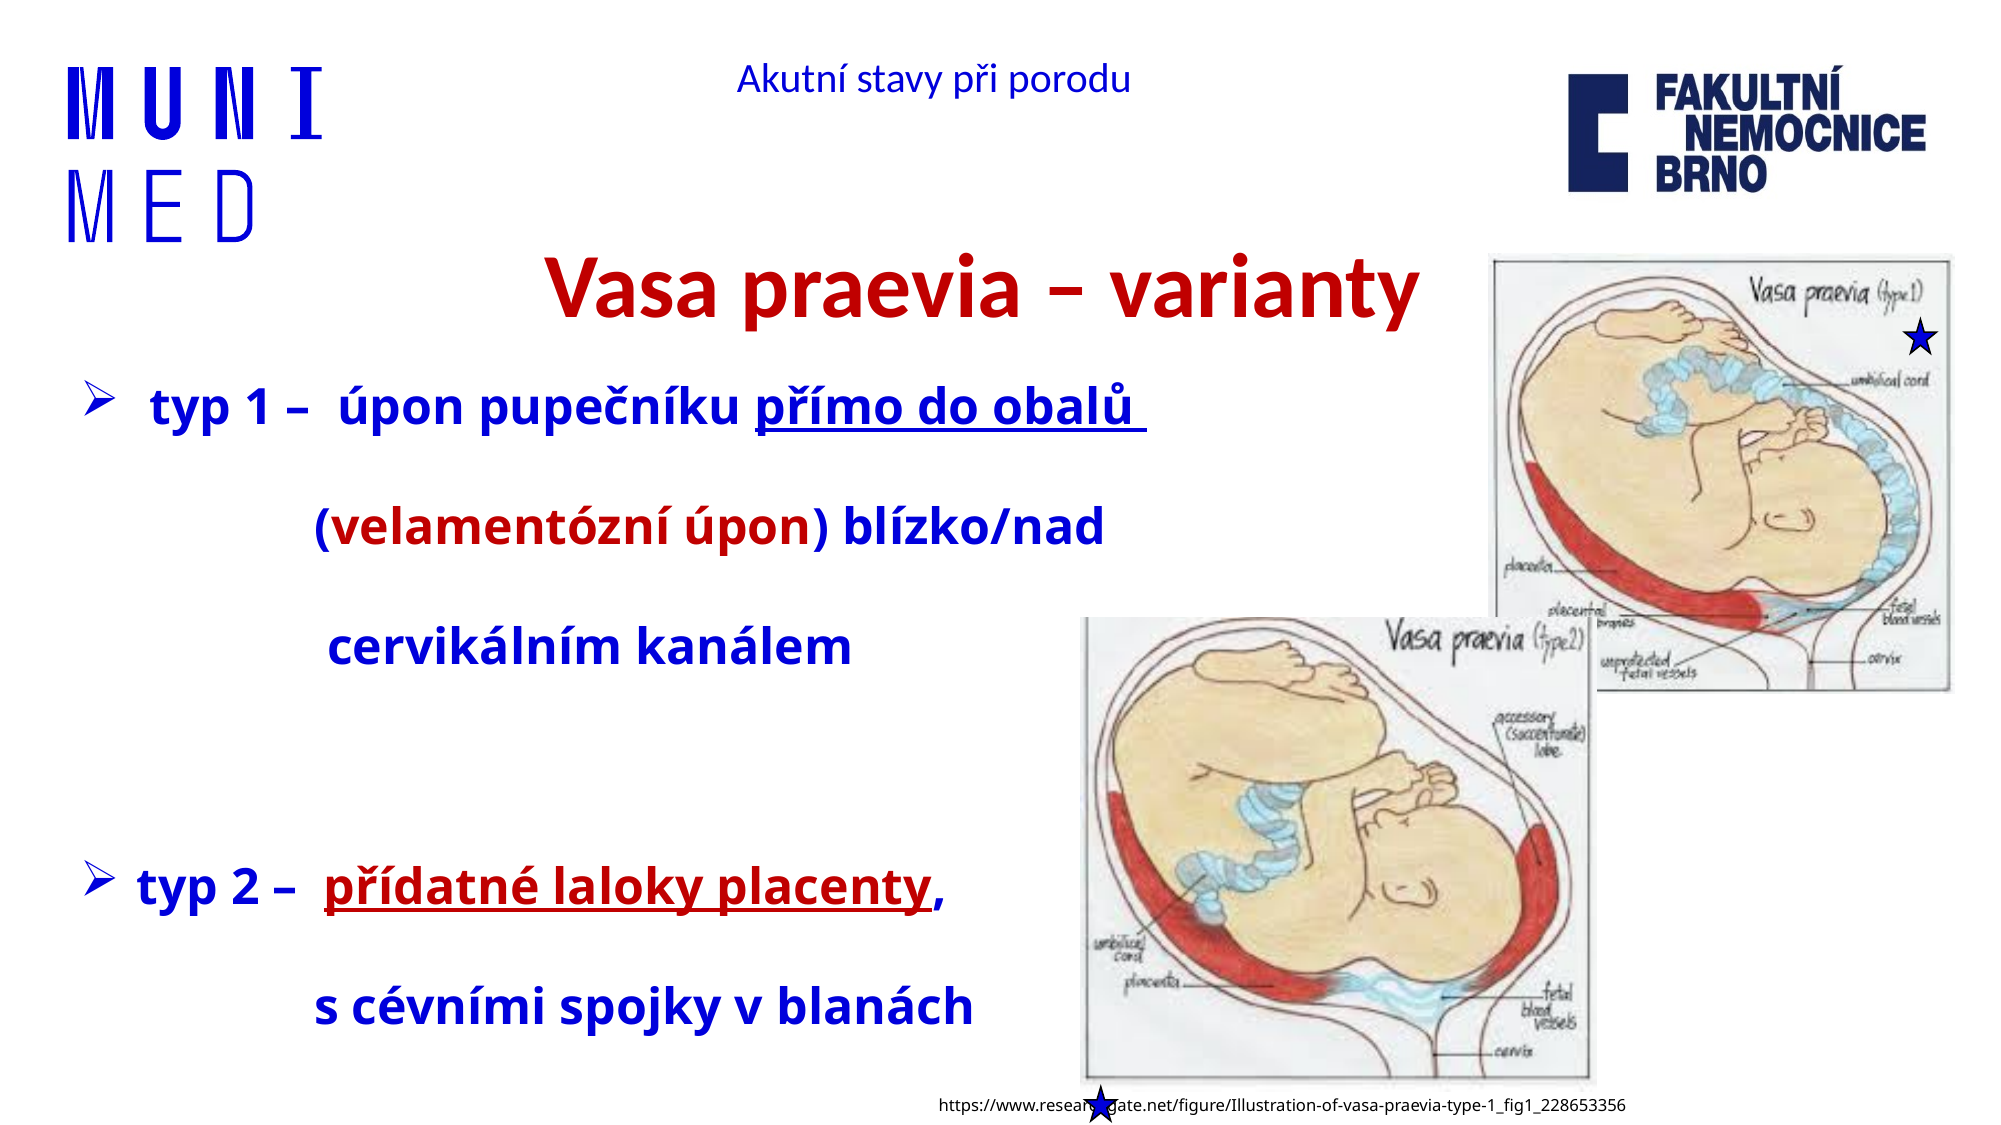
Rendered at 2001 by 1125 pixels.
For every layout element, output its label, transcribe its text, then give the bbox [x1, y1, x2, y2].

picture [1537, 33, 1956, 232]
text_box typ 1 – úpon pupečníku přímo do obalů (velamentózní úpon) blízko/nad cervikálním kanálem typ 2 – přídatné laloky placenty, s cévními spojky v blanách https://www.researchgate.net/figure/Illustration-of-vasa-praevia-type-1_fig1_228653356 [65, 367, 1907, 1125]
text_box Vasa praevia – varianty [3, 218, 2000, 344]
text_box Akutní stavy při porodu [423, 50, 1446, 113]
picture [1080, 253, 1956, 1092]
text_box [1085, 1100, 1117, 1121]
